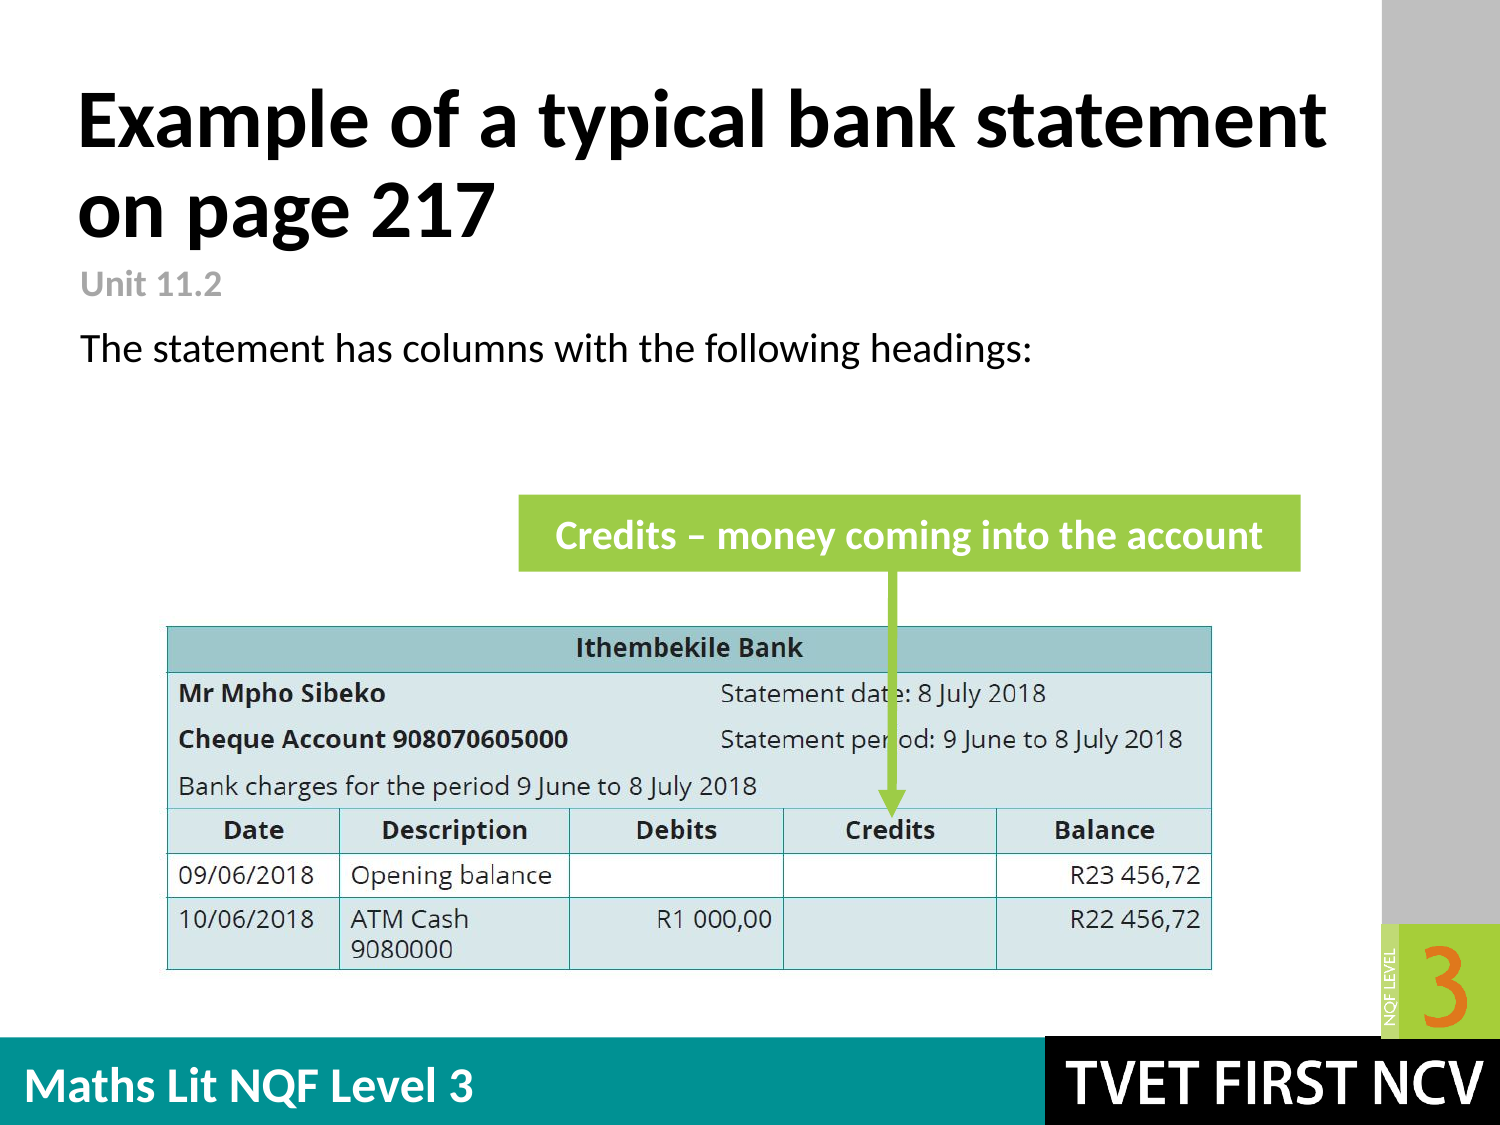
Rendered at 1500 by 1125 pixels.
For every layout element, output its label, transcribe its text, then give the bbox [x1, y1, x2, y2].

list Unit 11.2 [65, 256, 1363, 306]
list The statement has columns with the following headings: [65, 319, 1363, 997]
picture [1381, 924, 1500, 1039]
title Example of a typical bank statement on page 217 [62, 68, 1360, 187]
text_box Credits – money coming into the account [517, 494, 1302, 573]
picture [1065, 1050, 1484, 1120]
picture [159, 616, 1223, 979]
